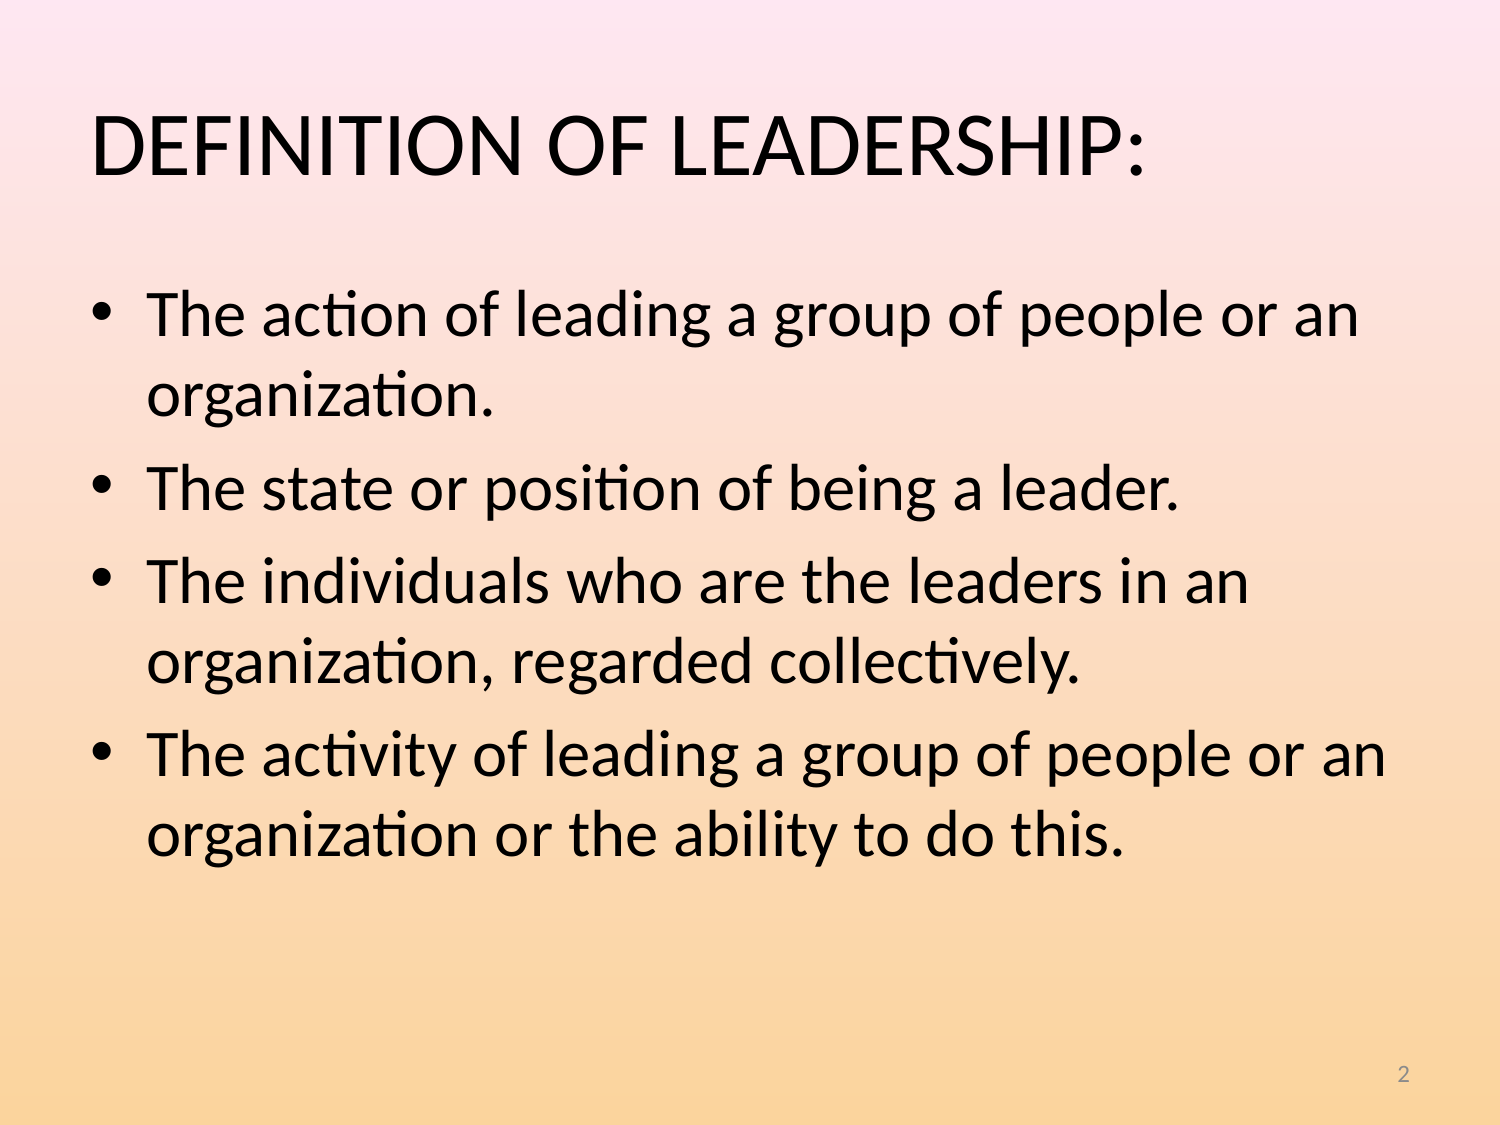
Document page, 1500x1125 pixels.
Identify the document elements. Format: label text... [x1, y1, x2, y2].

title DEFINITION OF LEADERSHIP: [75, 45, 1425, 233]
list The action of leading a group of people or an organization. The state or position of being a leader. The individuals who are the leaders in an organization, regarded collectively. The activity of leading a group of people or an organization or the ability to do this. [75, 262, 1425, 1005]
slide_number 2 [1074, 1042, 1425, 1103]
